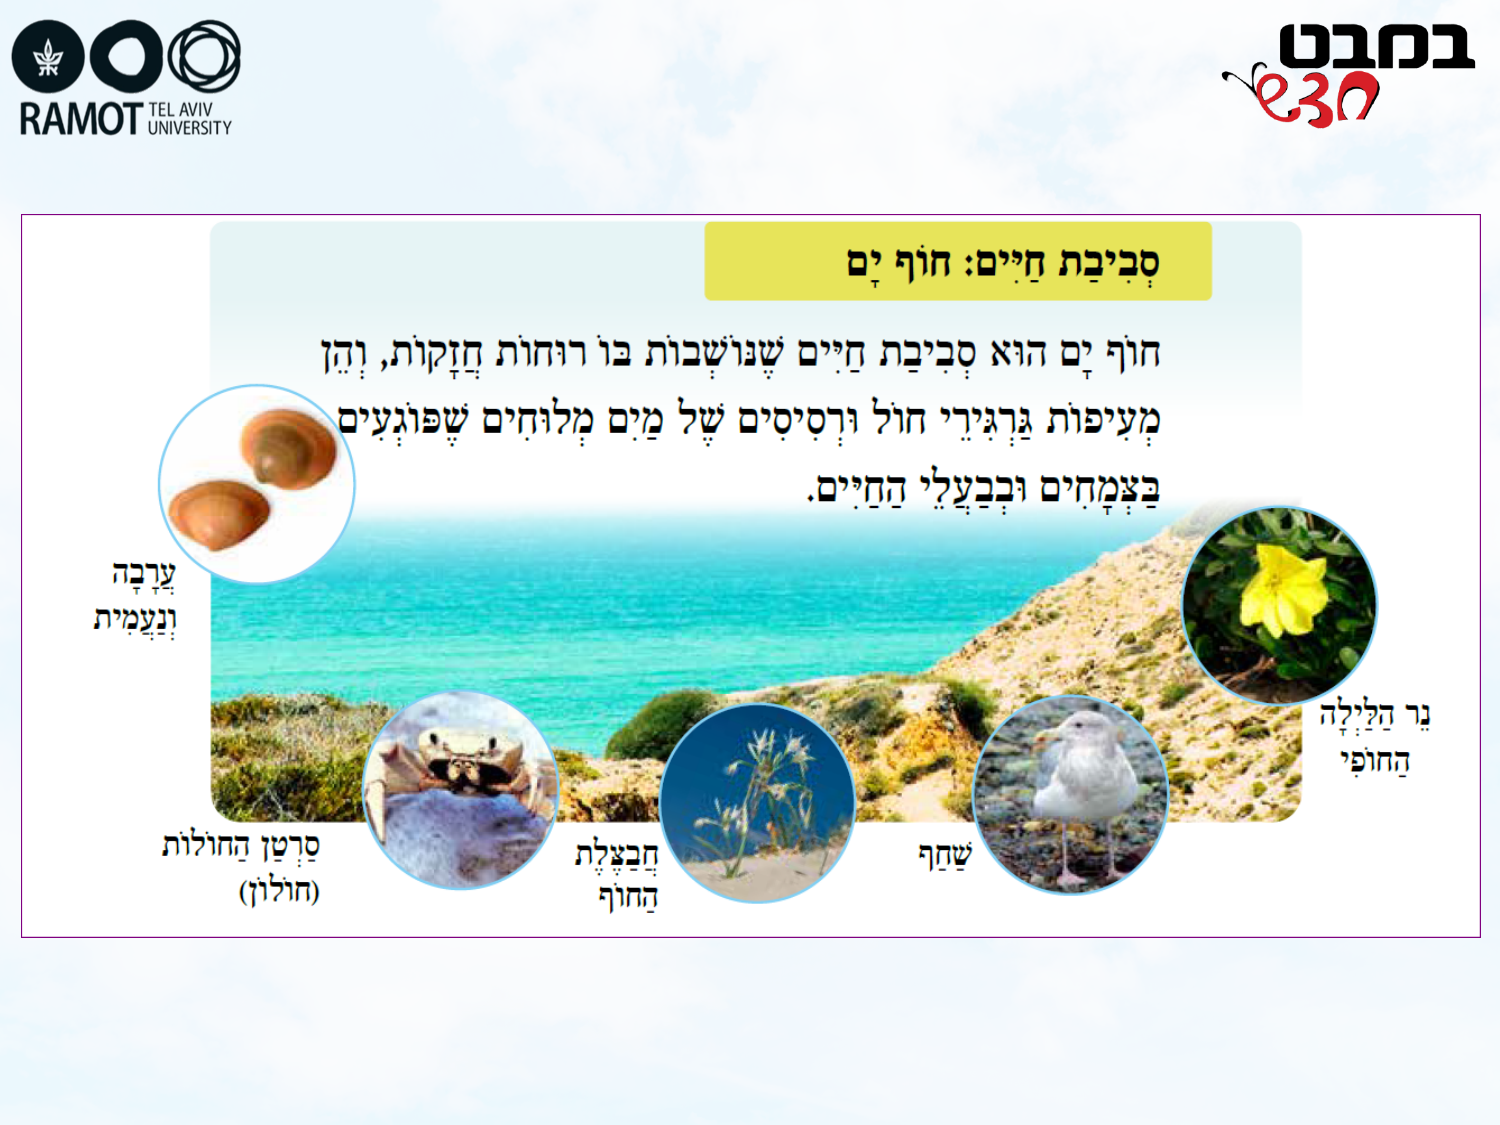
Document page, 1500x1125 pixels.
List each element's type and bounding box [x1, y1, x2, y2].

picture [1220, 23, 1476, 129]
picture [0, 4, 254, 148]
list [21, 214, 1481, 938]
